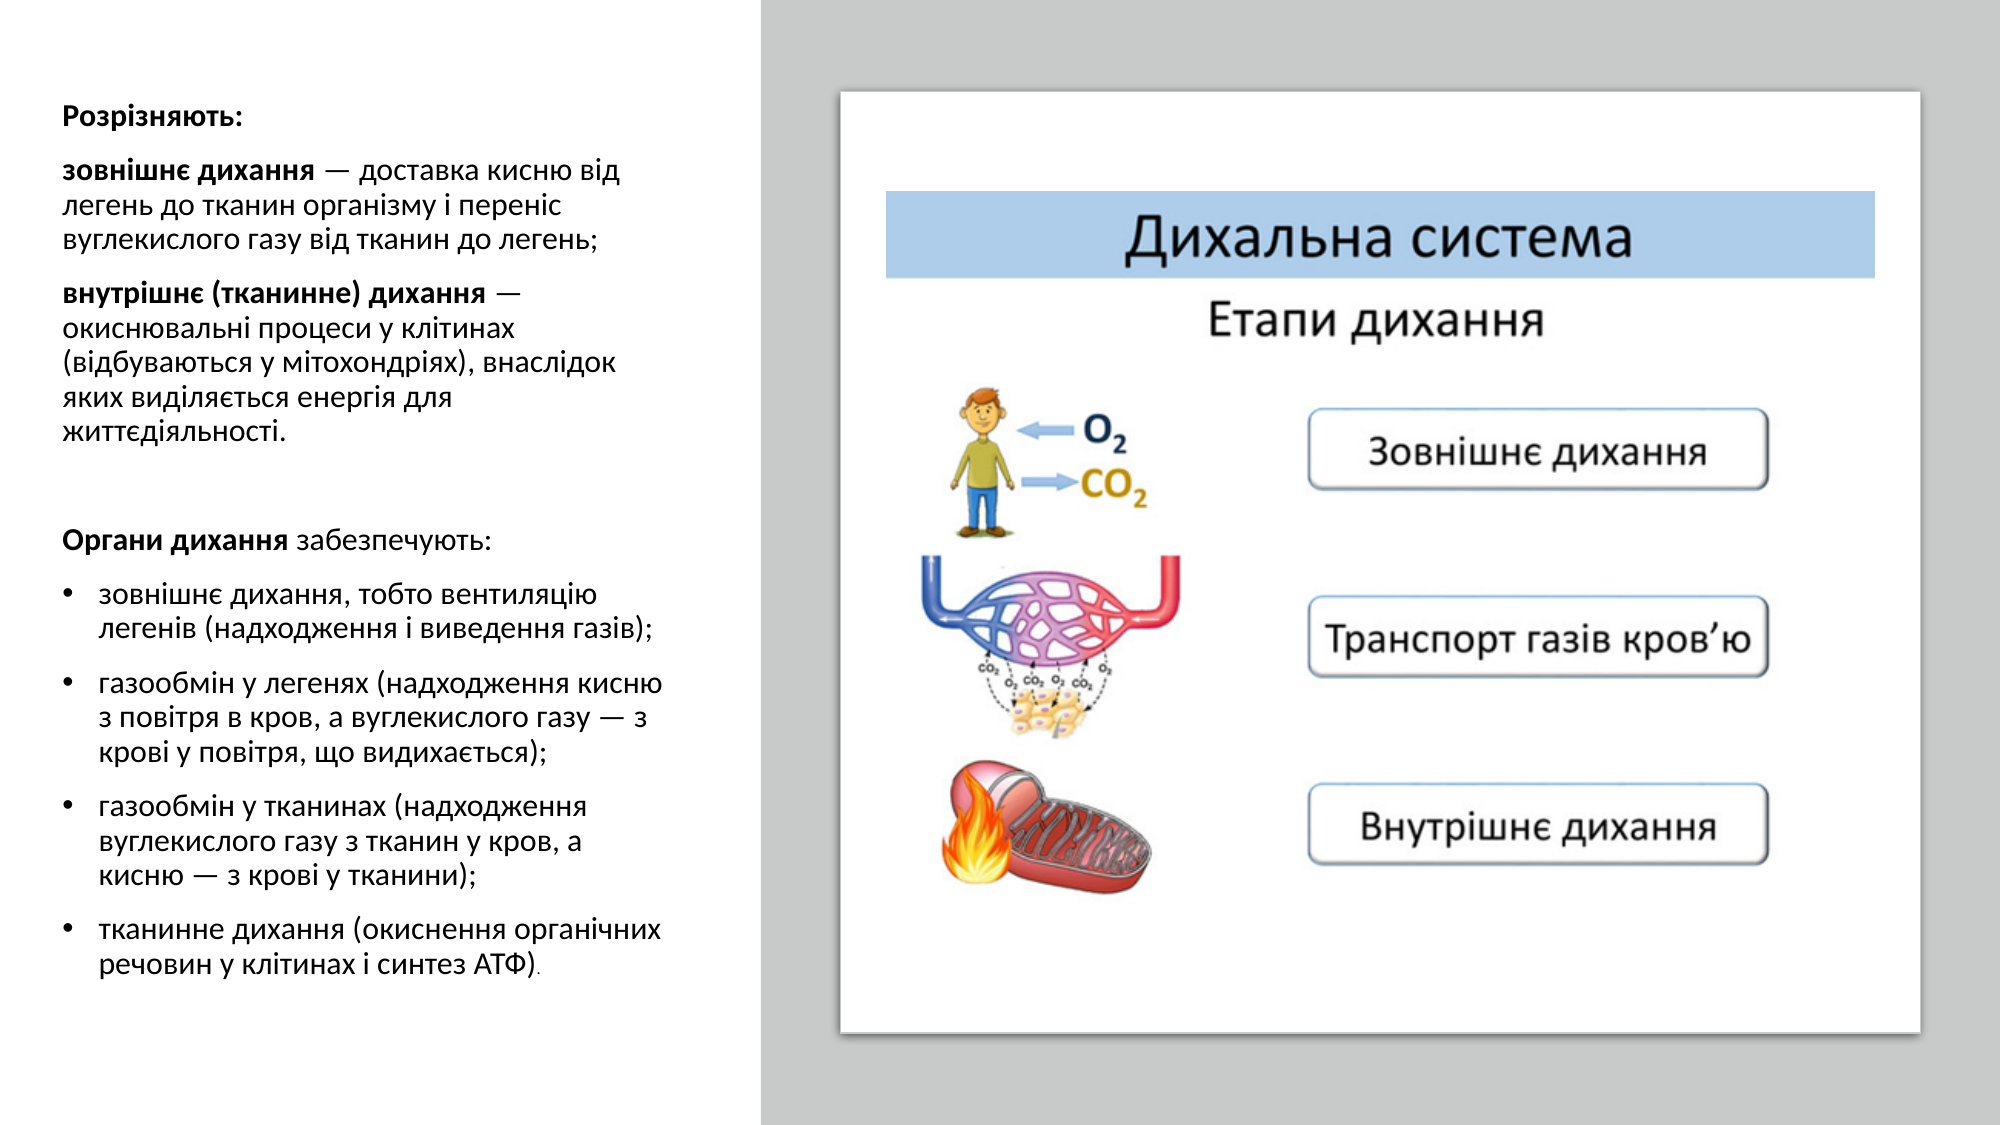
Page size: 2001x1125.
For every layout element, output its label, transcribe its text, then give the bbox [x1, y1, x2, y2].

text_box [839, 90, 1922, 1034]
picture [886, 191, 1875, 933]
list Розрізняють: зовнішнє дихання — доставка кисню від легень до тканин організму і переніс вуглекислого газу від тканин до легень; внутрішнє (тканинне) дихання — окиснювальні процеси у клітинах (відбуваються у мітохондріях), внаслідок яких виділяється енергія для життєдіяльності. Органи дихання забезпечують: зовнішнє дихання, тобто вентиляцію легенів (надходження і виведення газів); газообмін у легенях (надходження кисню з повітря в кров, а вуглекислого газу — з крові у повітря, що видихається); газообмін у тканинах (надходження вуглекислого газу з тканин у кров, а кисню — з крові у тканини); тканинне дихання (окиснення органічних речовин у клітинах і синтез АТФ). [47, 91, 682, 1064]
text_box [760, 0, 2000, 1125]
